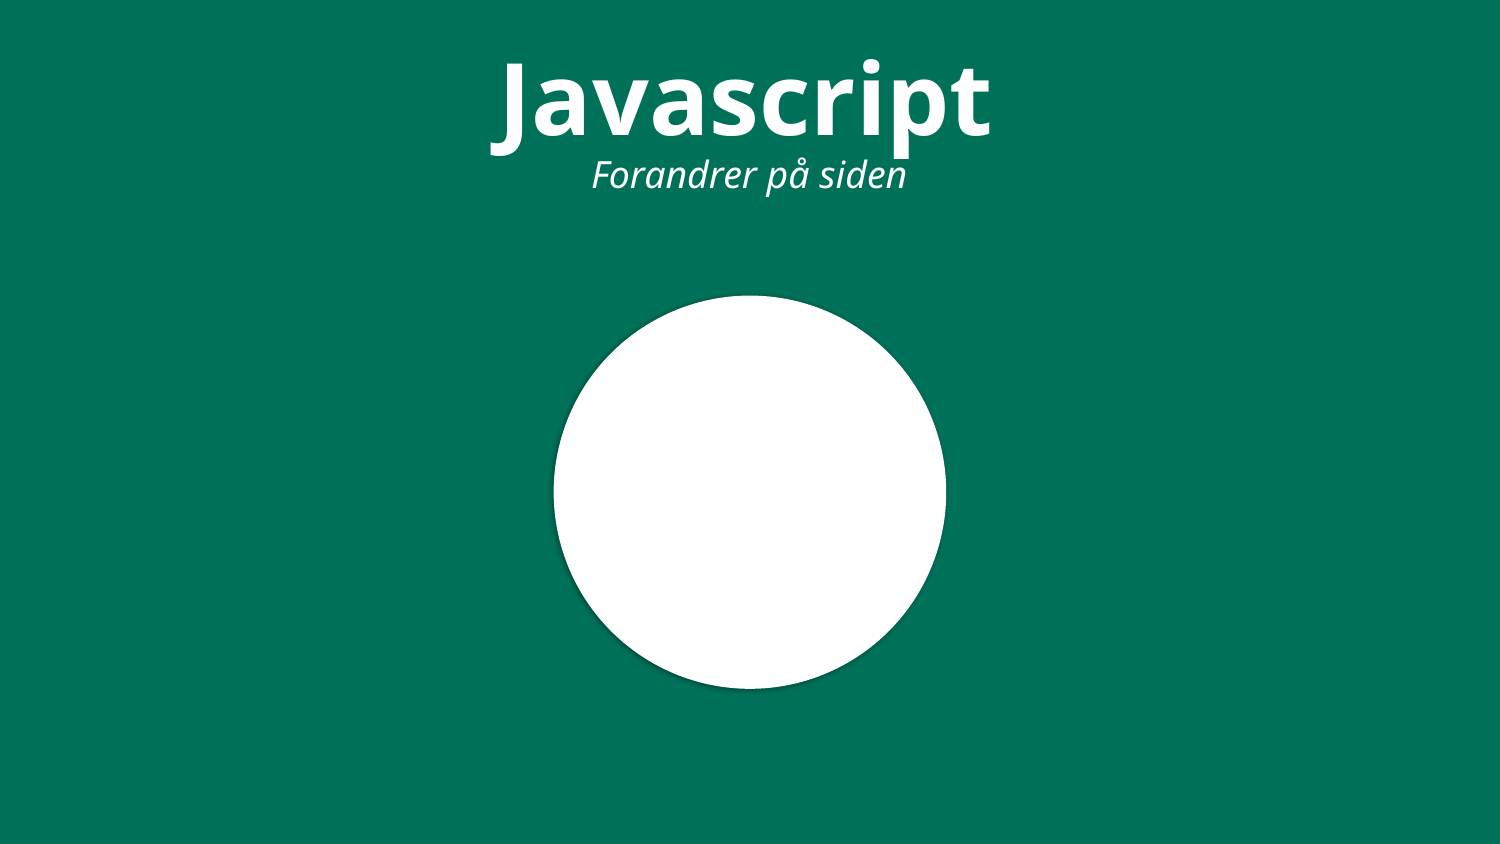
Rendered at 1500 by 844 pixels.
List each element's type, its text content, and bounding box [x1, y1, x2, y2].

list Forandrer på siden [68, 151, 1424, 199]
title Javascript [68, 55, 1424, 151]
